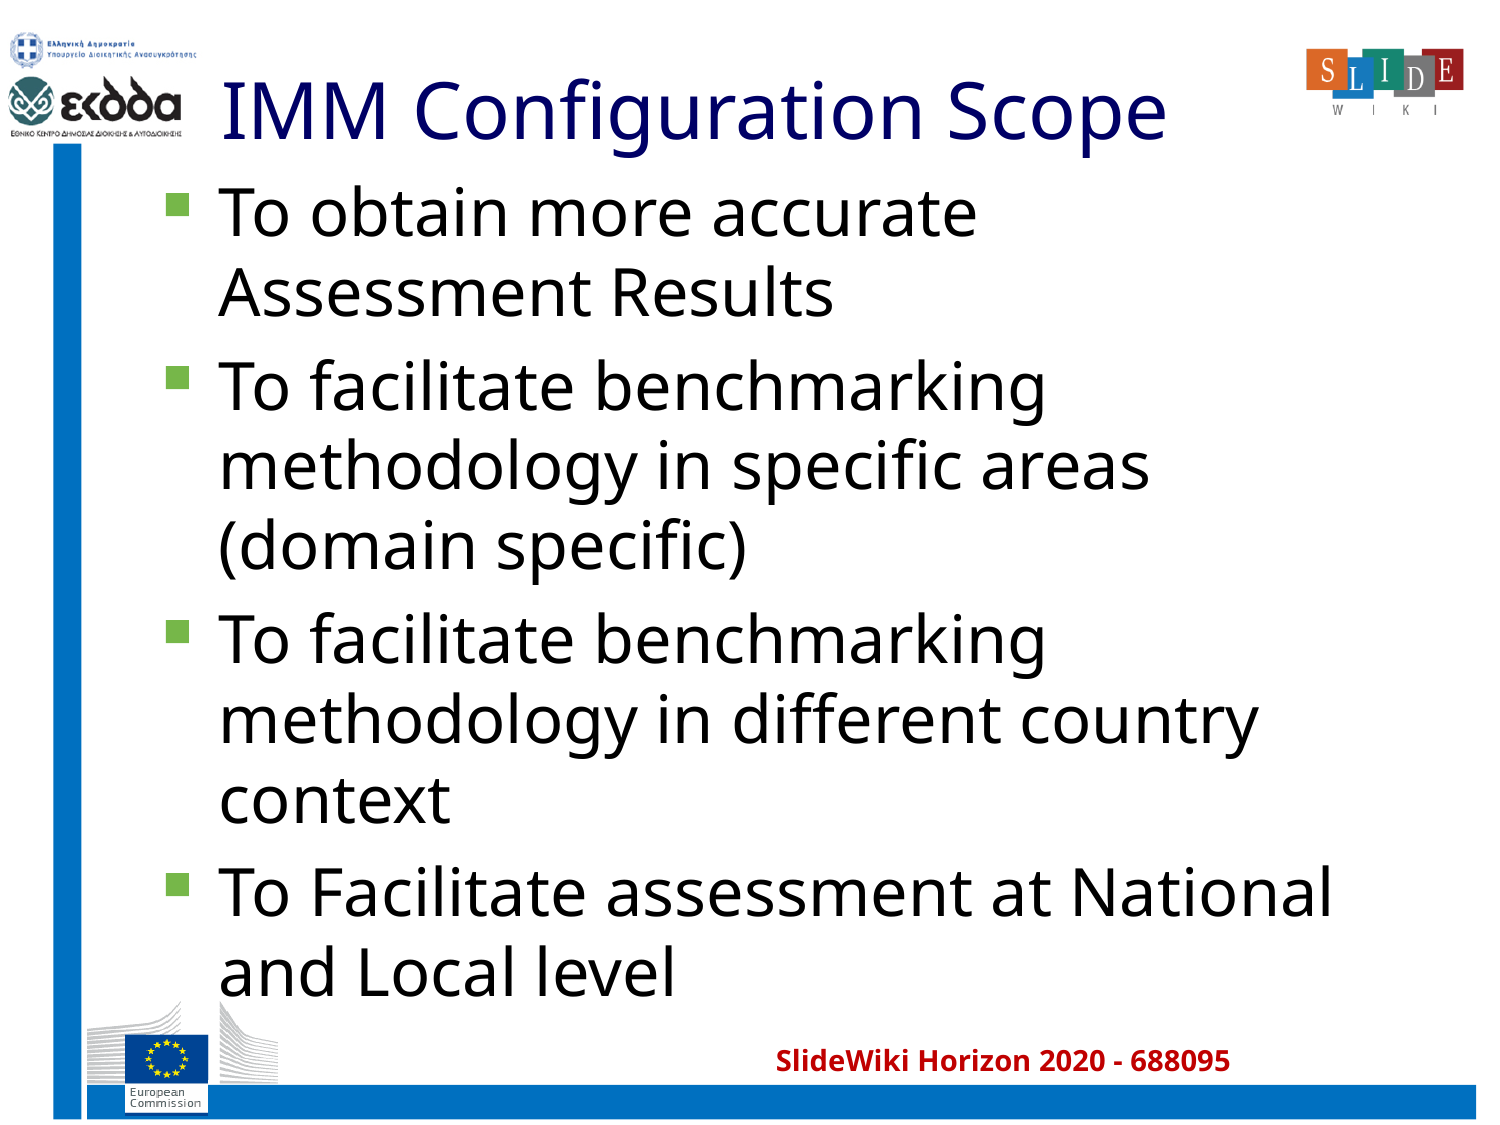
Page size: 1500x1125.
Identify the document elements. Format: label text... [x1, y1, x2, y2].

picture [87, 1001, 278, 1116]
picture [1318, 34, 1474, 132]
picture [0, 29, 204, 143]
title IMM Configuration Scope [206, 0, 1318, 162]
list To obtain more accurate Assessment Results To facilitate benchmarking methodology in specific areas (domain specific) To facilitate benchmarking methodology in different country context To Facilitate assessment at National and Local level [147, 162, 1376, 823]
